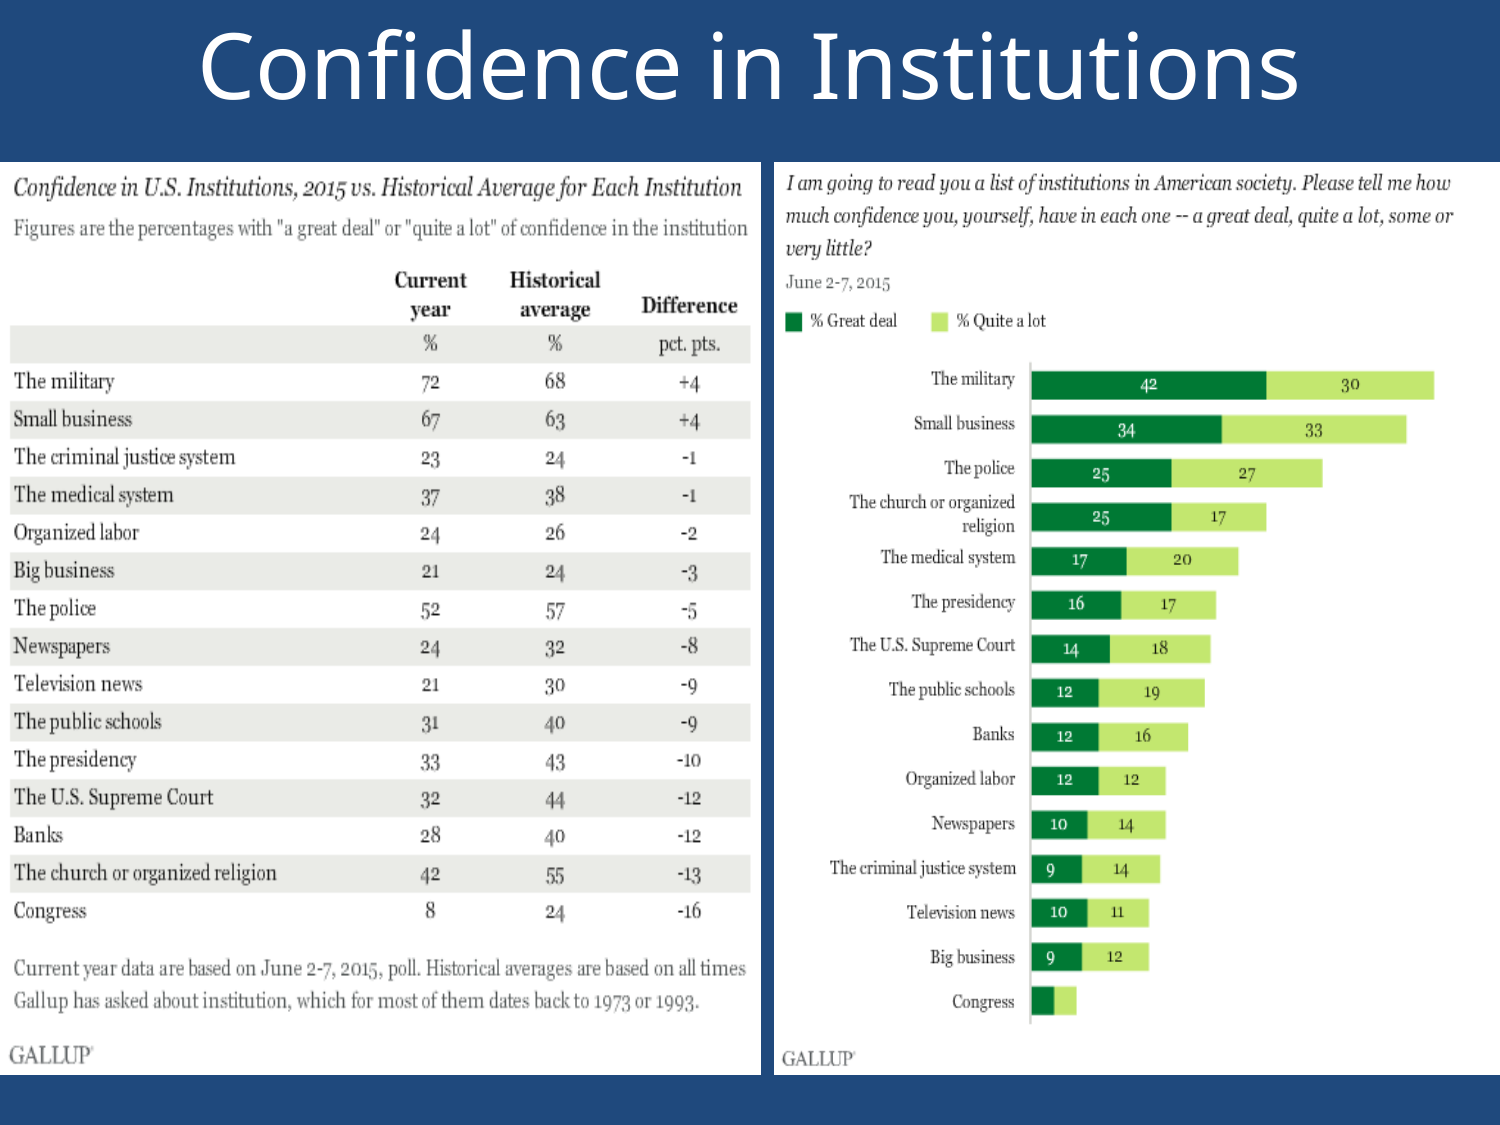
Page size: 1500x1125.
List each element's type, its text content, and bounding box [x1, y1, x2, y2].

title Confidence in Institutions [0, 0, 1500, 125]
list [0, 162, 761, 1076]
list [774, 162, 1500, 1076]
